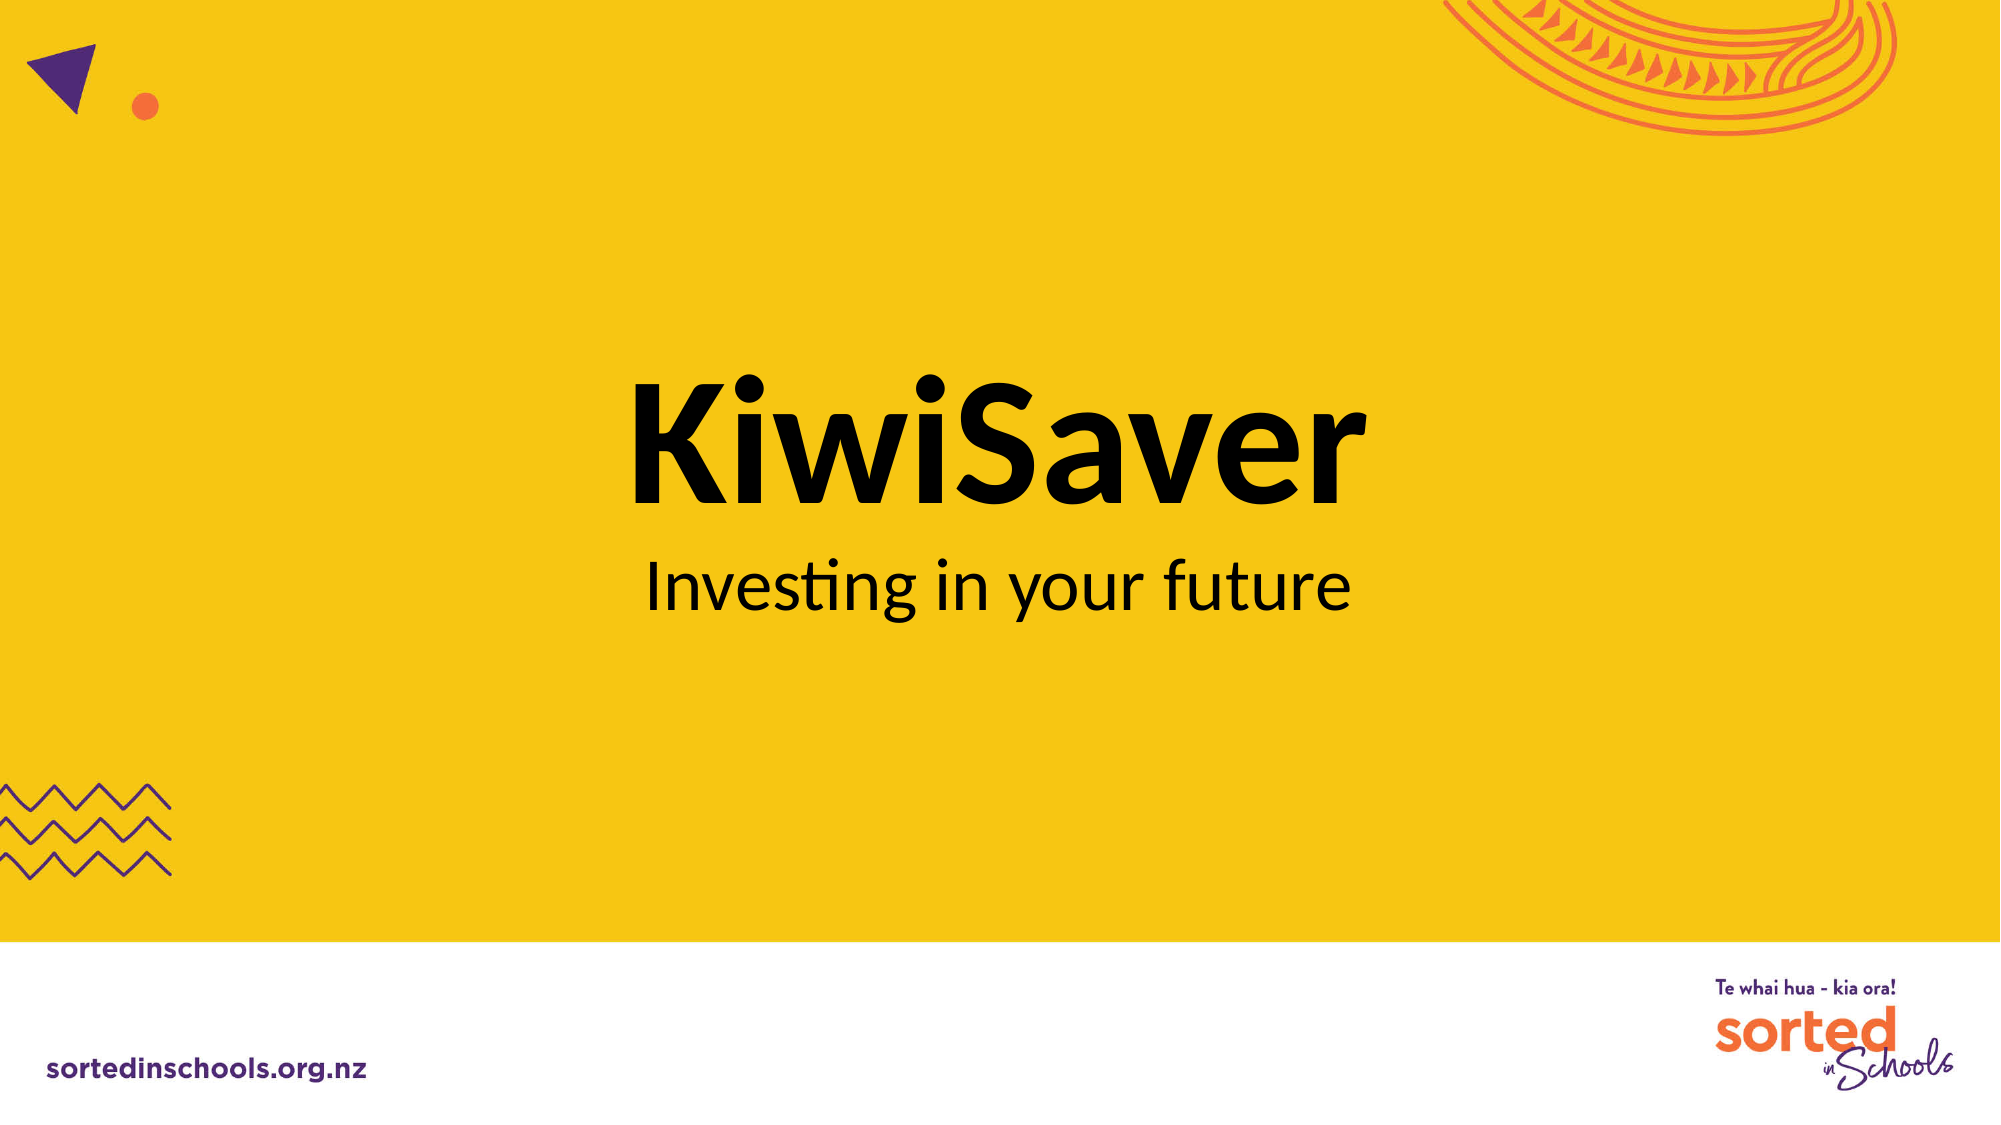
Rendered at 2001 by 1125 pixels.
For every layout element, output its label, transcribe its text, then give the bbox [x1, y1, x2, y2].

list Investing in your future [136, 538, 1862, 785]
picture [0, 0, 2000, 1125]
title KiwiSaver [136, 248, 1862, 538]
